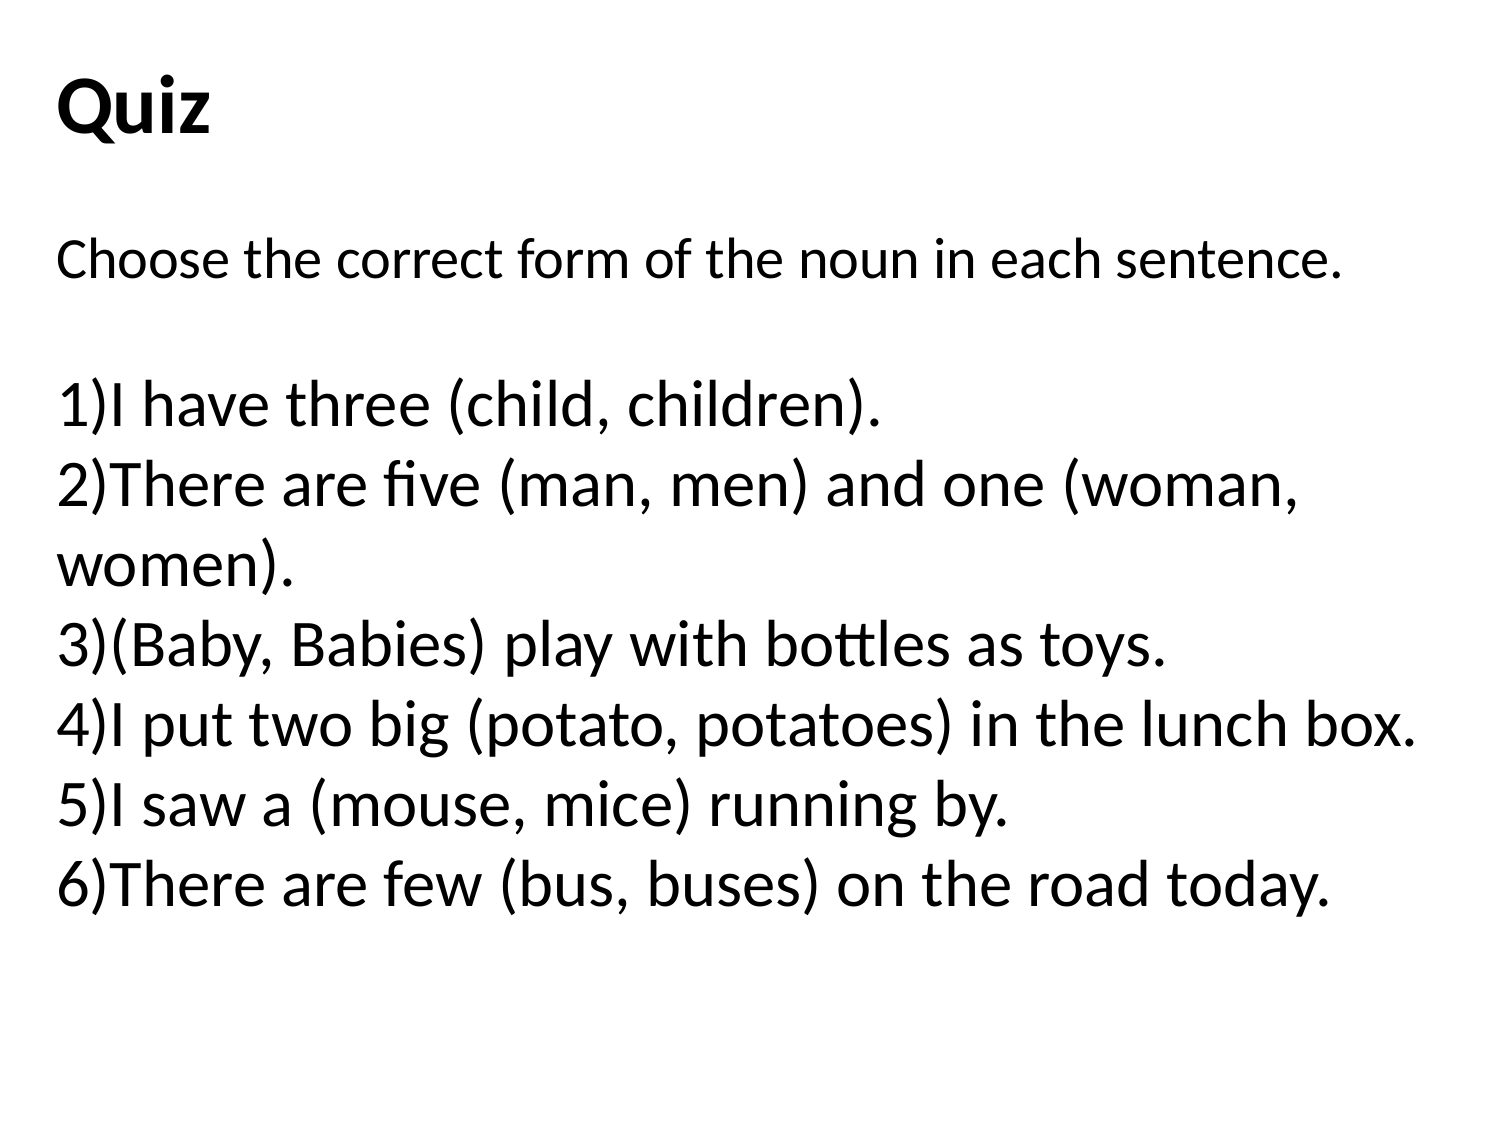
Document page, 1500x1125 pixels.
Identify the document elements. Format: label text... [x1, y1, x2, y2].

text_box Quiz Choose the correct form of the noun in each sentence. 1)I have three (child, children). 2)There are five (man, men) and one (woman, women). 3)(Baby, Babies) play with bottles as toys. 4)I put two big (potato, potatoes) in the lunch box. 5)I saw a (mouse, mice) running by. 6)There are few (bus, buses) on the road today. [41, 42, 1471, 928]
